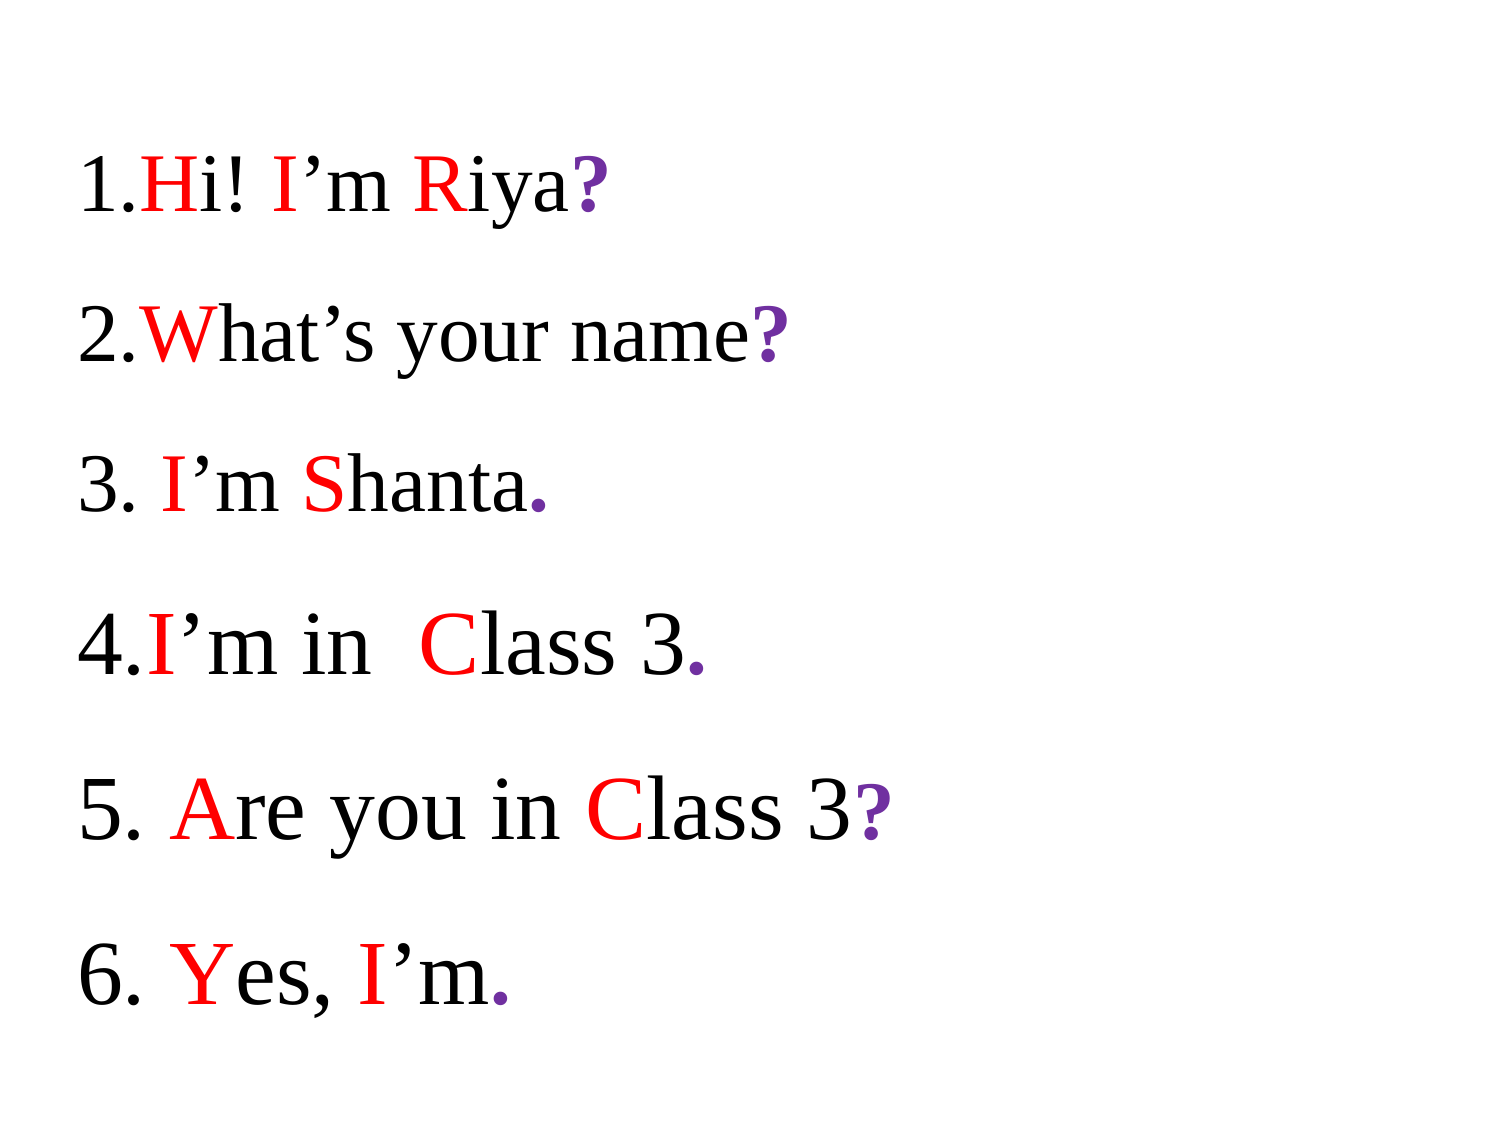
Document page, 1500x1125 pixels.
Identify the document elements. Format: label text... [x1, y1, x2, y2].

text_box 1.Hi! I’m Riya? 2.What’s your name? 3. I’m Shanta. 4.I’m in Class 3. 5. Are you in Class 3? 6. Yes, I’m. [62, 70, 1425, 1030]
